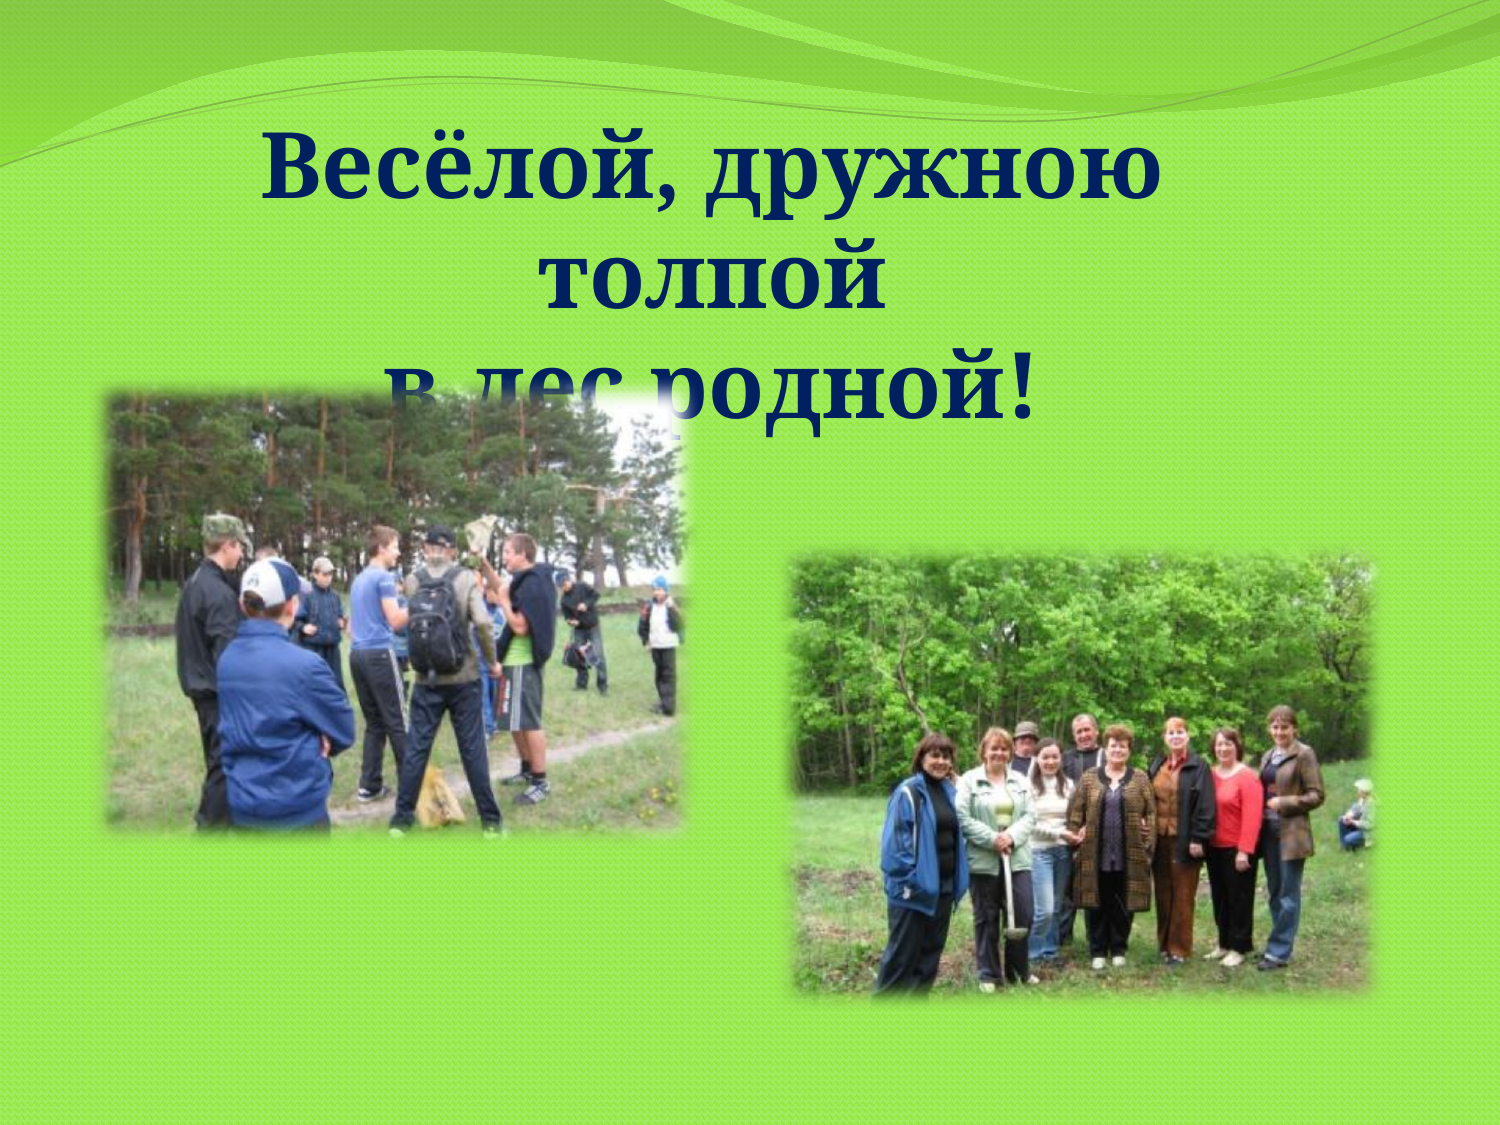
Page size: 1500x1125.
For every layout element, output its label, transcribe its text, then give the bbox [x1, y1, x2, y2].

picture [774, 537, 1388, 1013]
text_box Весёлой, дружною толпой в лес родной! [74, 99, 1350, 445]
picture [87, 374, 701, 851]
